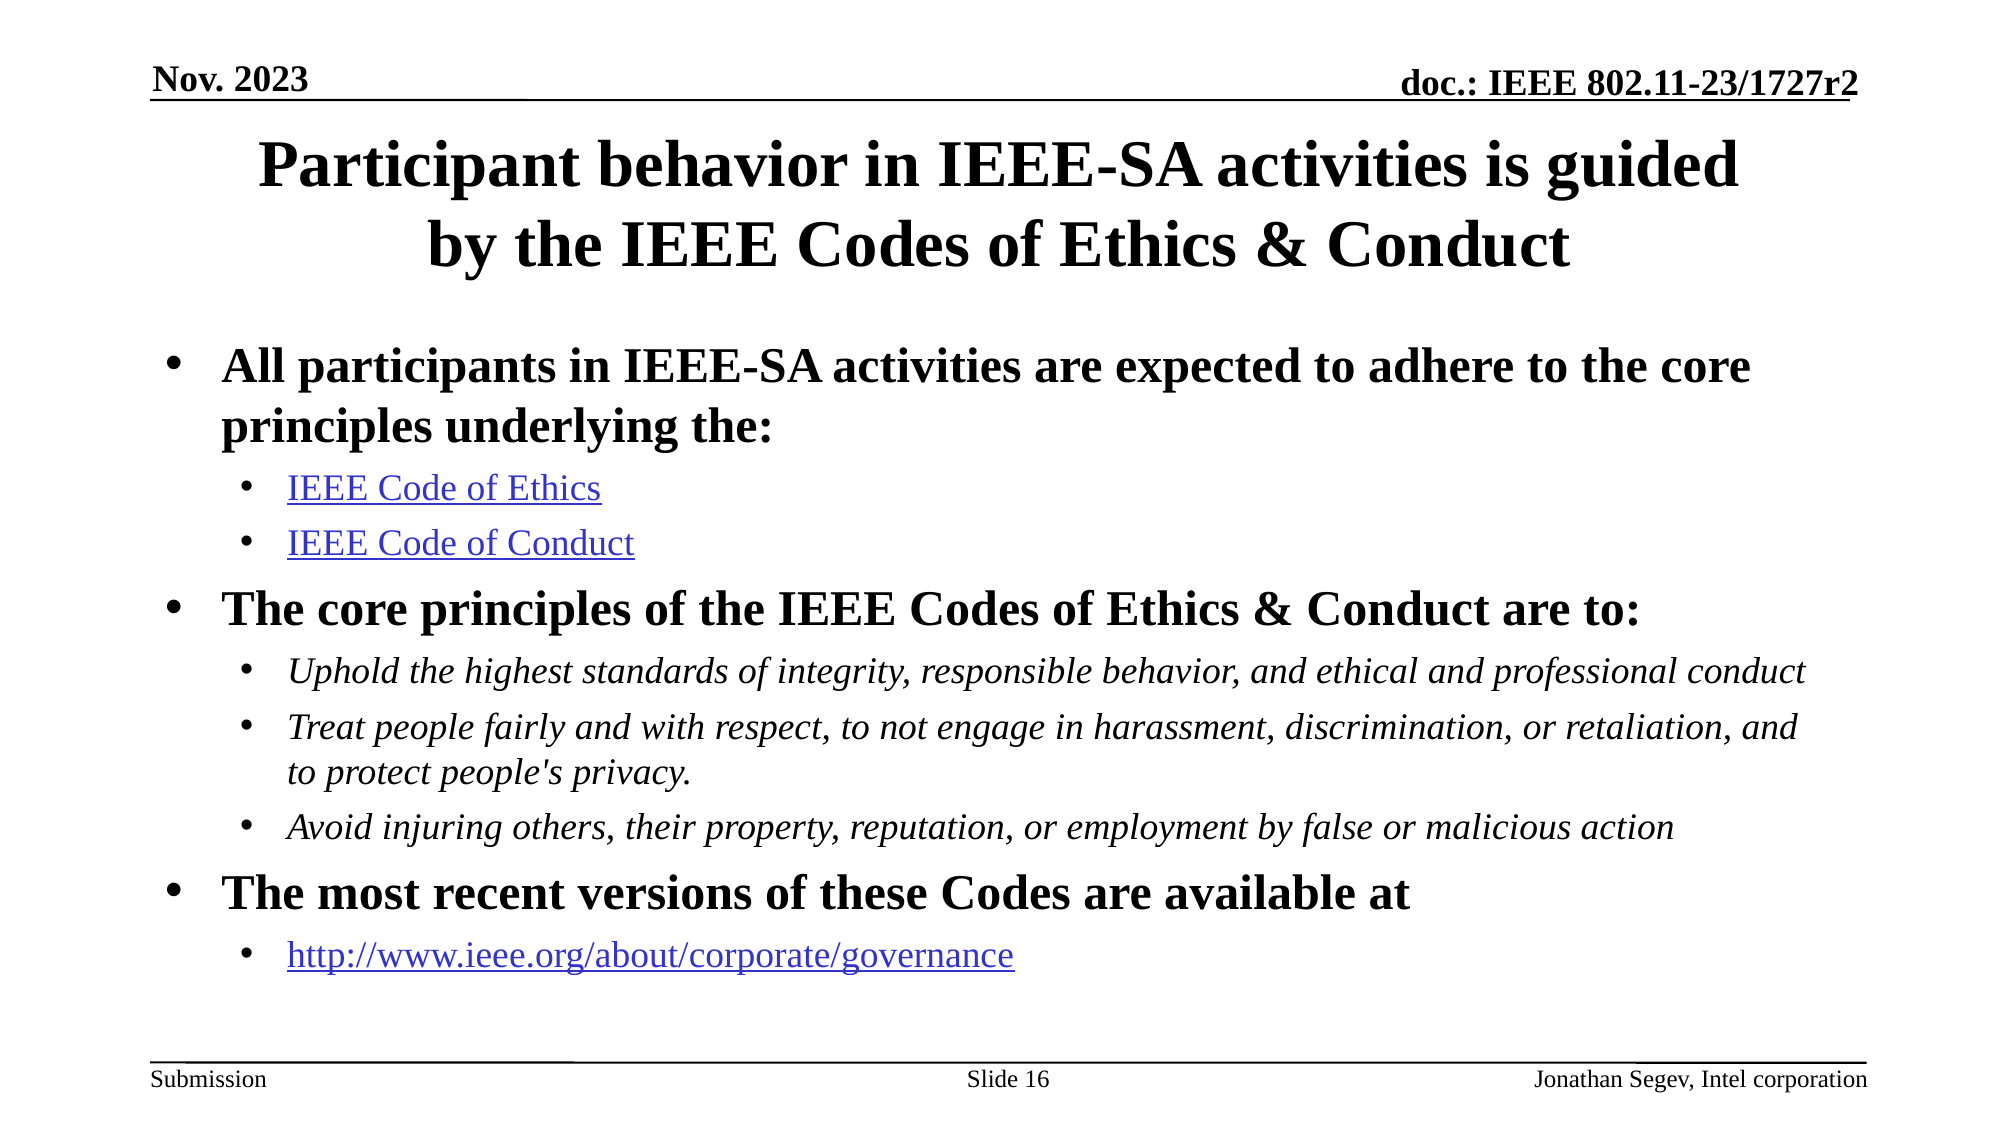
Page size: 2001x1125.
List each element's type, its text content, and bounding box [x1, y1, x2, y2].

title Participant behavior in IEEE-SA activities is guided by the IEEE Codes of Ethics & Conduct [149, 112, 1850, 288]
footer Jonathan Segev, Intel corporation [1171, 1061, 1869, 1093]
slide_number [152, 54, 563, 100]
slide_number Slide 16 [950, 1061, 1067, 1123]
list All participants in IEEE-SA activities are expected to adhere to the core principles underlying the: IEEE Code of Ethics IEEE Code of Conduct The core principles of the IEEE Codes of Ethics & Conduct are to: Uphold the highest standards of integrity, responsible behavior, and ethical and professional conduct Treat people fairly and with respect, to not engage in harassment, discrimination, or retaliation, and to protect people's privacy. Avoid injuring others, their property, reputation, or employment by false or malicious action The most recent versions of these Codes are available at http://www.ieee.org/about/corporate/governance [149, 324, 1850, 1000]
